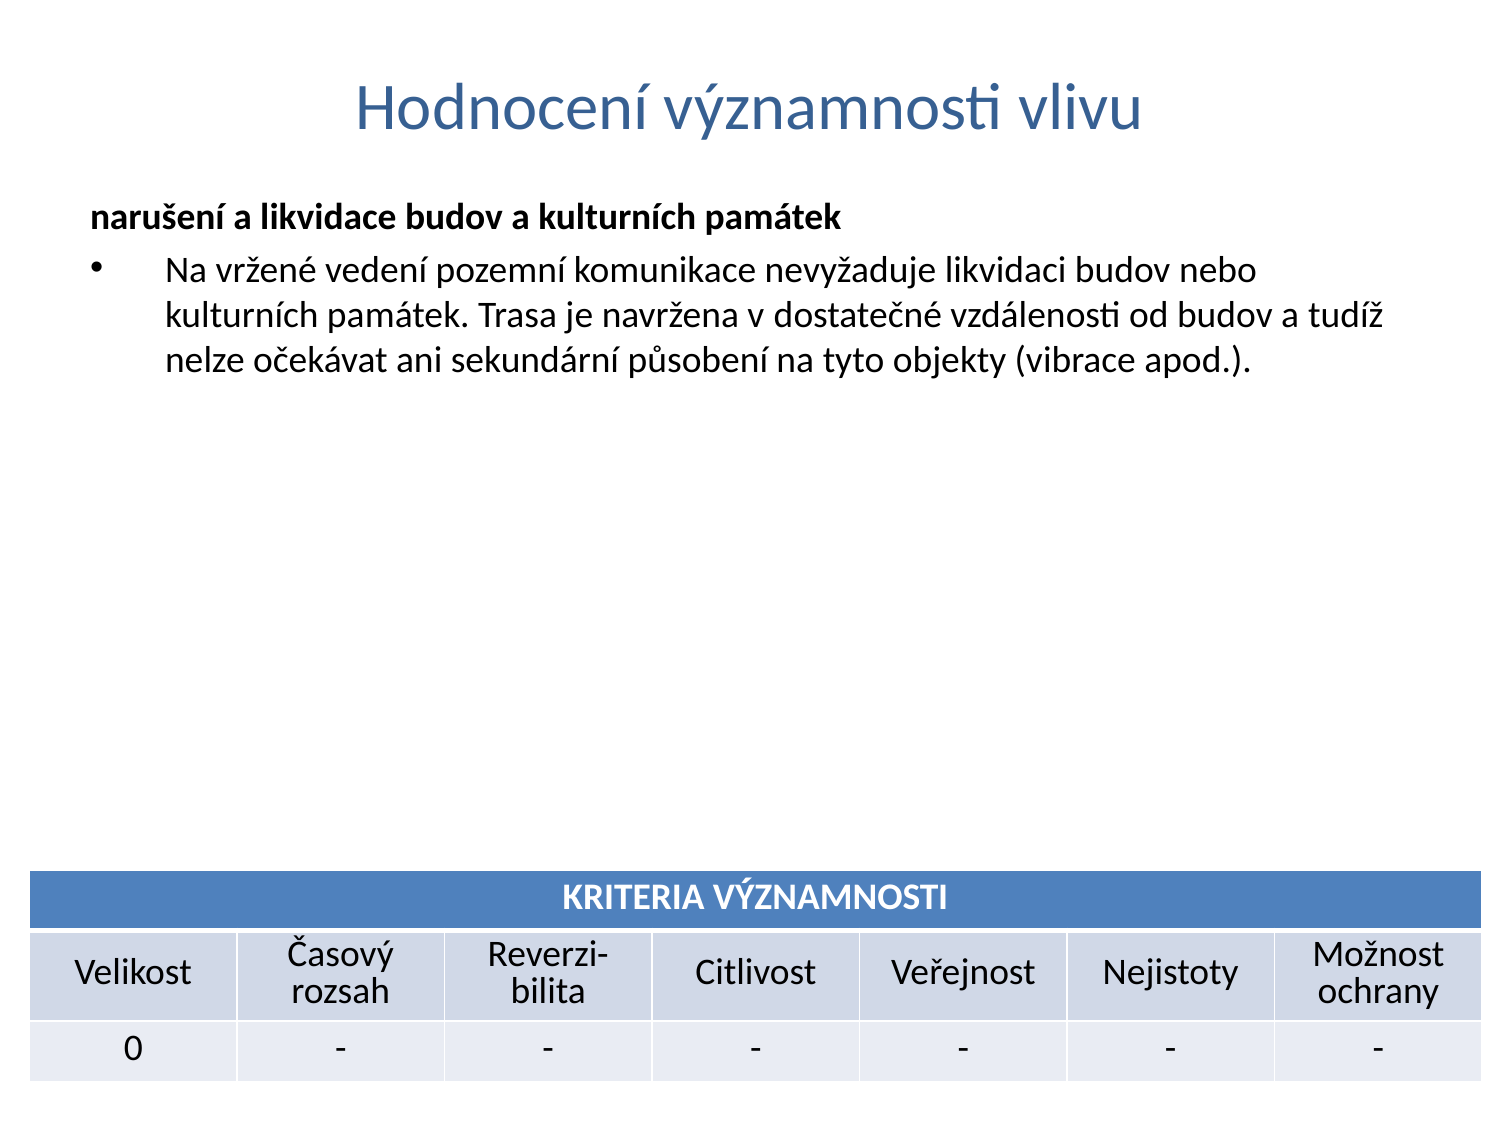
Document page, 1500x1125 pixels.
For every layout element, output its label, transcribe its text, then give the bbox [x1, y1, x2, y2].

table_cell Citlivost [653, 933, 859, 1020]
table_cell Nejistoty [1068, 933, 1274, 1020]
table_cell Veřejnost [860, 933, 1066, 1020]
table_cell - [238, 1022, 444, 1081]
table_cell - [653, 1022, 859, 1081]
table_cell - [445, 1022, 651, 1081]
list narušení a likvidace budov a kulturních památek Na vržené vedení pozemní komunikace nevyžaduje likvidaci budov nebo kulturních památek. Trasa je navržena v dostatečné vzdálenosti od budov a tudíž nelze očekávat ani sekundární působení na tyto objekty (vibrace apod.). [75, 184, 1425, 835]
table_header KRITERIA VÝZNAMNOSTI [30, 871, 1481, 928]
table_cell - [1275, 1022, 1481, 1081]
table_cell Možnost ochrany [1275, 933, 1481, 1020]
table_cell Reverzi-bilita [445, 933, 651, 1020]
table_cell - [860, 1022, 1066, 1081]
table_cell Časový rozsah [238, 933, 444, 1020]
table_cell - [1068, 1022, 1274, 1081]
title Hodnocení významnosti vlivu [75, 45, 1425, 161]
table_cell Velikost [30, 933, 236, 1020]
table_cell 0 [30, 1022, 236, 1081]
